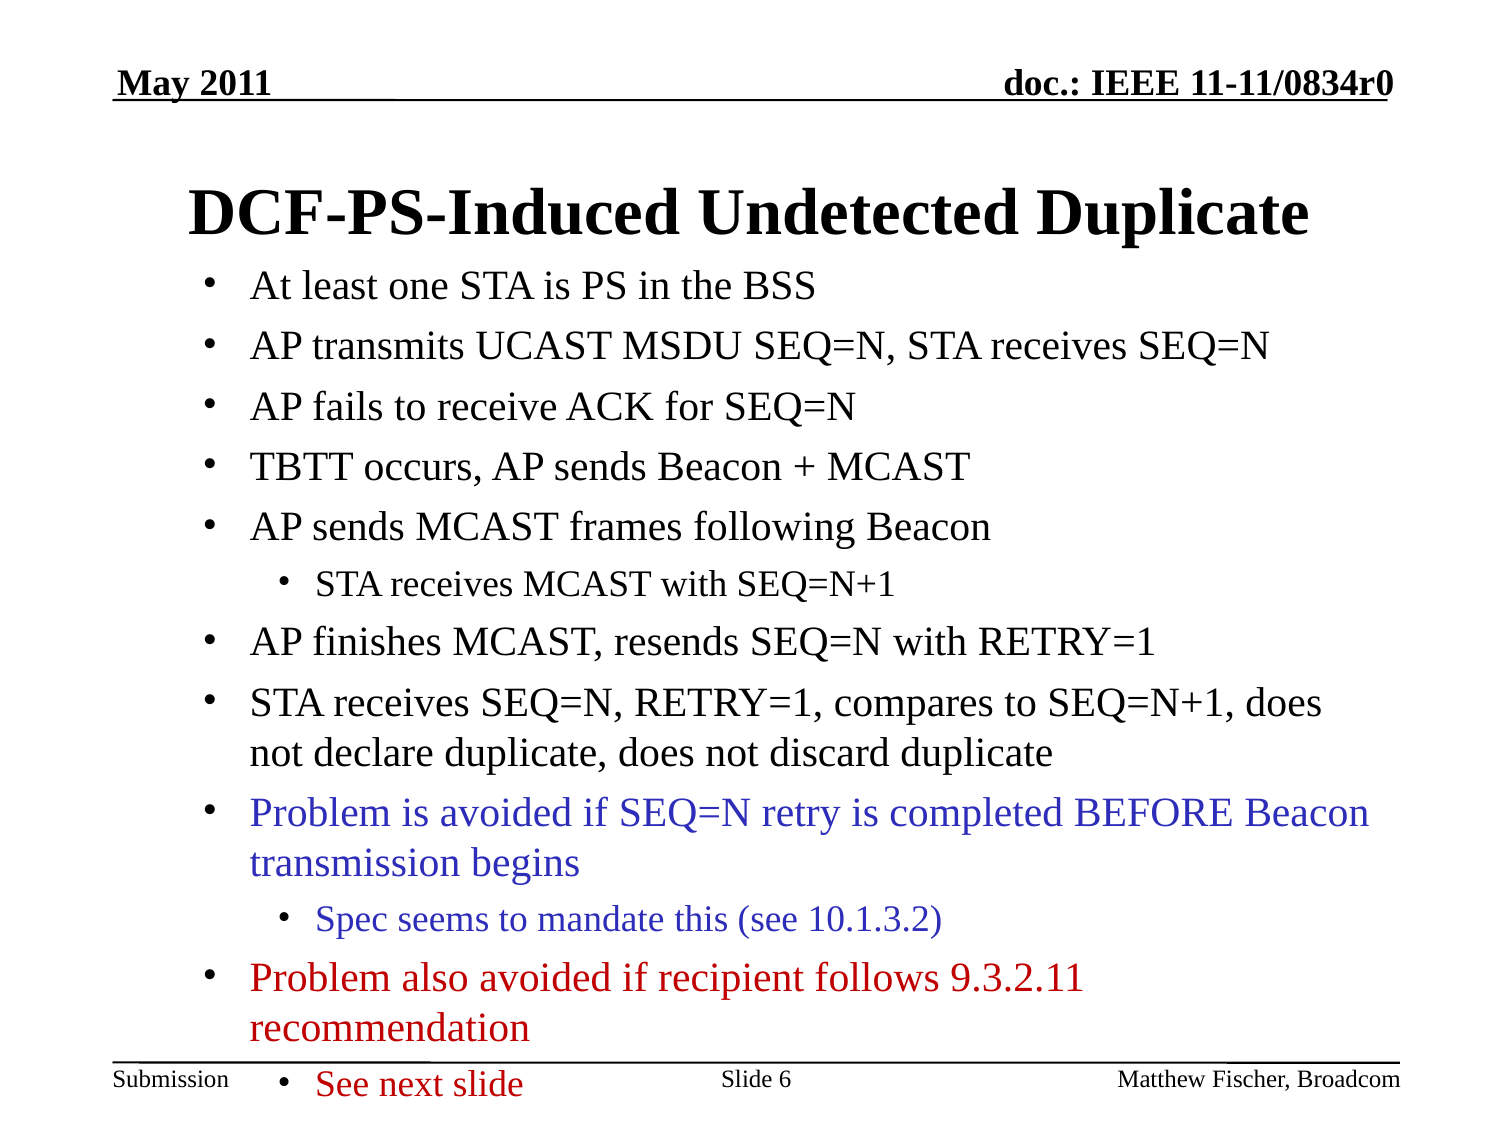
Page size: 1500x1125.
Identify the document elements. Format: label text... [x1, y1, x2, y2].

slide_number Slide 6 [712, 1061, 800, 1123]
list At least one STA is PS in the BSS AP transmits UCAST MSDU SEQ=N, STA receives SEQ=N AP fails to receive ACK for SEQ=N TBTT occurs, AP sends Beacon + MCAST AP sends MCAST frames following Beacon STA receives MCAST with SEQ=N+1 AP finishes MCAST, resends SEQ=N with RETRY=1 STA receives SEQ=N, RETRY=1, compares to SEQ=N+1, does not declare duplicate, does not discard duplicate Problem is avoided if SEQ=N retry is completed BEFORE Beacon transmission begins Spec seems to mandate this (see 10.1.3.2) Problem also avoided if recipient follows 9.3.2.11 recommendation See next slide [112, 249, 1388, 963]
title DCF-PS-Induced Undetected Duplicate [112, 111, 1388, 249]
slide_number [116, 58, 507, 104]
footer Matthew Fischer, Broadcom [1031, 1061, 1402, 1093]
